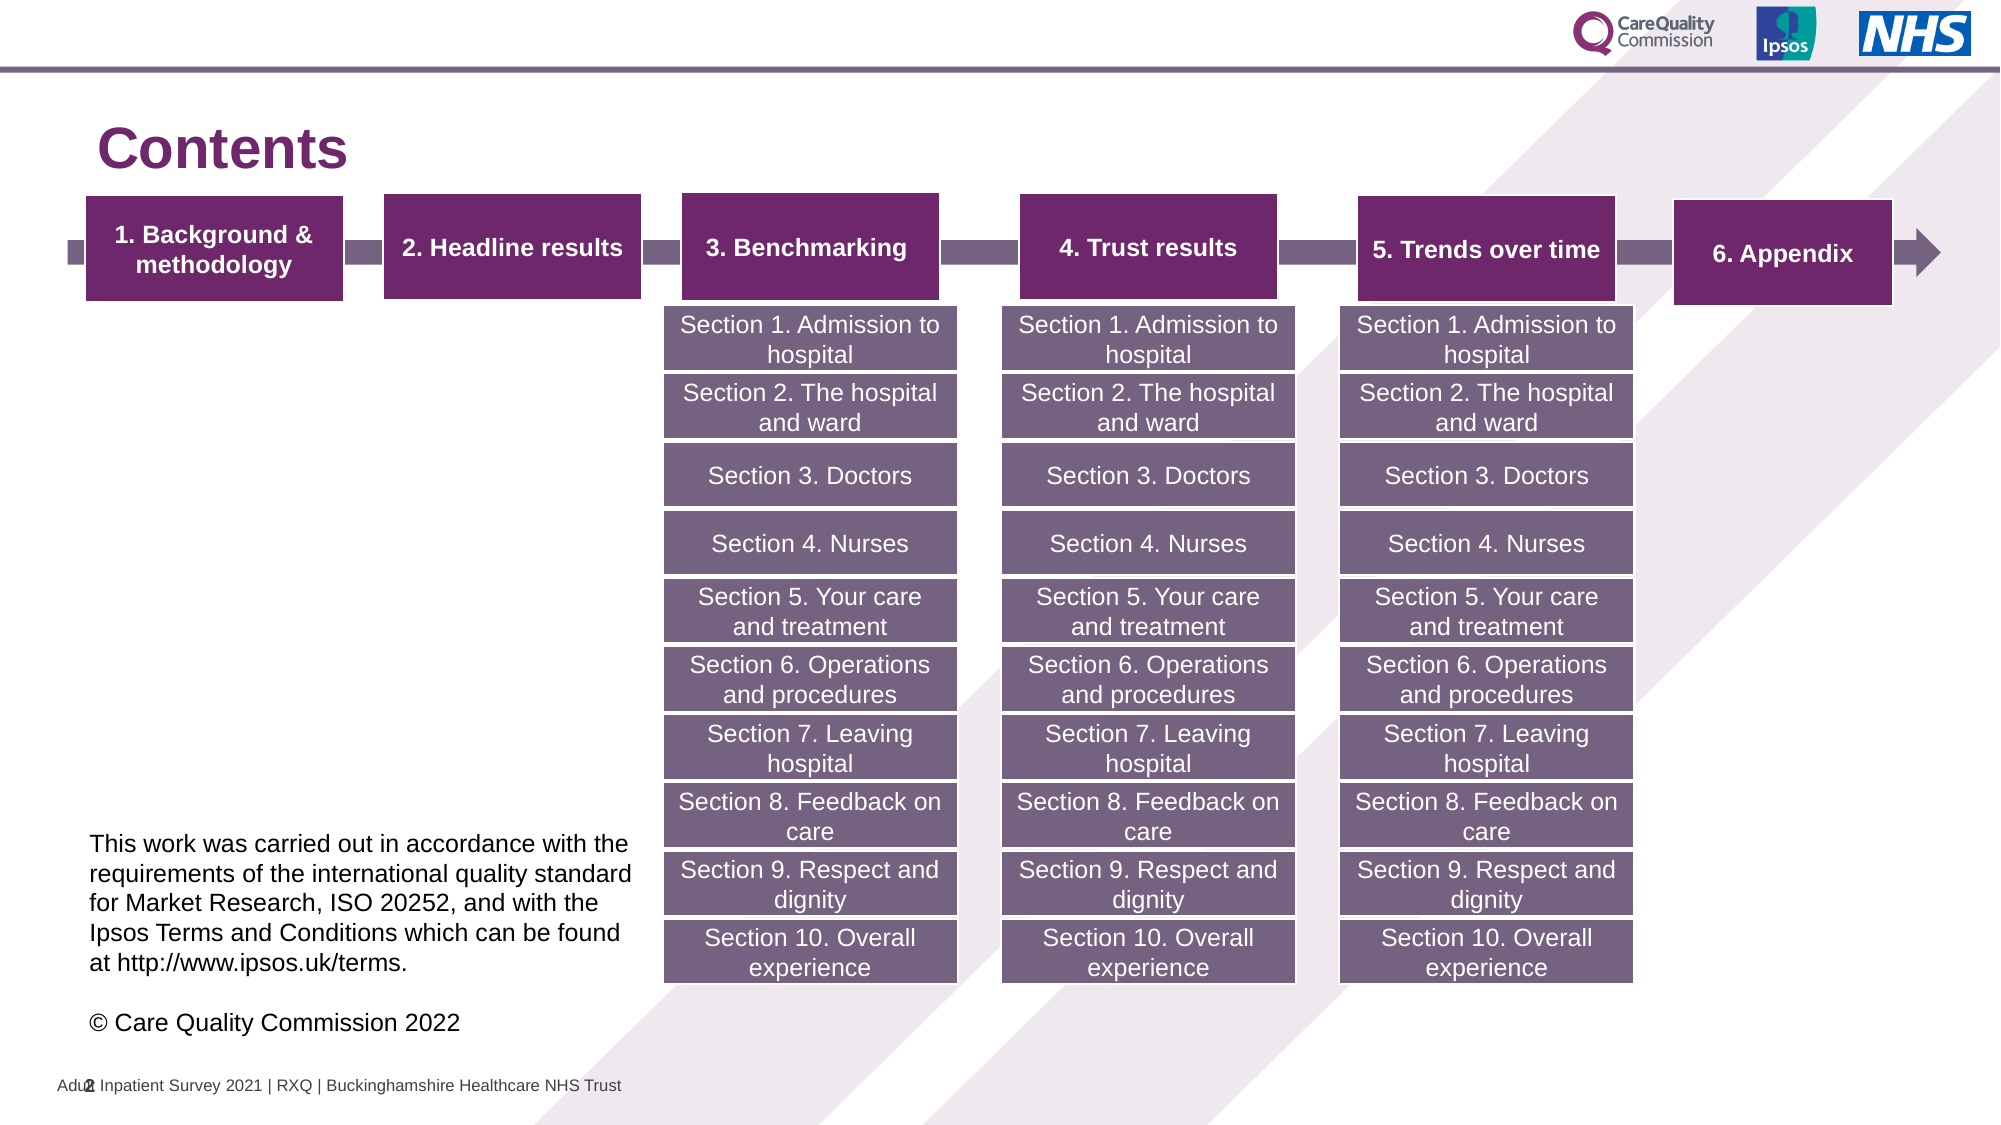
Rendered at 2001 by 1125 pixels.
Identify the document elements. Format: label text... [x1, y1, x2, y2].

text_box [1617, 239, 1672, 266]
text_box 5. Trends over time [1356, 194, 1617, 303]
text_box 3. Benchmarking [680, 191, 941, 302]
picture [1756, 6, 1817, 61]
text_box Section 3. Doctors [1338, 441, 1636, 508]
text_box Section 4. Nurses [1000, 509, 1297, 576]
title Contents [82, 110, 1451, 190]
text_box [1279, 239, 1356, 266]
text_box Section 6. Operations and procedures [662, 645, 959, 713]
text_box Section 7. Leaving hospital [1000, 713, 1297, 781]
text_box Section 2. The hospital and ward [1338, 372, 1636, 440]
text_box Section 10. Overall experience [1338, 918, 1636, 985]
text_box Section 6. Operations and procedures [1338, 645, 1636, 713]
text_box Section 3. Doctors [662, 441, 959, 508]
text_box 2 [84, 1066, 122, 1125]
text_box This work was carried out in accordance with the requirements of the international quality standard for Market Research, ISO 20252, and with the Ipsos Terms and Conditions which can be found at http://www.ipsos.uk/terms. © Care Quality Commission 2022 [74, 819, 649, 1044]
text_box Section 9. Respect and dignity [1338, 850, 1636, 917]
text_box Section 6. Operations and procedures [1000, 645, 1297, 713]
text_box Section 9. Respect and dignity [662, 850, 959, 917]
text_box Section 9. Respect and dignity [1000, 850, 1297, 917]
text_box Section 1. Admission to hospital [1000, 304, 1297, 372]
picture [1859, 11, 1971, 56]
text_box [66, 239, 84, 266]
text_box 4. Trust results [1018, 192, 1279, 301]
text_box [941, 239, 1018, 266]
text_box Section 1. Admission to hospital [662, 304, 959, 372]
text_box [643, 239, 680, 266]
text_box Section 4. Nurses [662, 509, 959, 576]
text_box Section 1. Admission to hospital [1338, 304, 1636, 372]
text_box Section 5. Your care and treatment [1000, 577, 1297, 644]
text_box Section 5. Your care and treatment [662, 577, 959, 644]
text_box Section 4. Nurses [1338, 509, 1636, 576]
text_box Section 5. Your care and treatment [1338, 577, 1636, 644]
text_box [1894, 225, 1943, 280]
text_box Section 8. Feedback on care [662, 781, 959, 849]
text_box Section 7. Leaving hospital [1338, 713, 1636, 781]
text_box Section 8. Feedback on care [1000, 781, 1297, 849]
picture [1573, 11, 1715, 56]
text_box Section 2. The hospital and ward [662, 372, 959, 440]
text_box Section 10. Overall experience [1000, 918, 1297, 985]
text_box 1. Background & methodology [84, 194, 345, 303]
text_box 2. Headline results [382, 192, 643, 301]
text_box Section 10. Overall experience [662, 918, 959, 985]
text_box 6. Appendix [1672, 198, 1894, 307]
text_box Section 8. Feedback on care [1338, 781, 1636, 849]
text_box Section 2. The hospital and ward [1000, 372, 1297, 440]
text_box [345, 239, 382, 266]
text_box Section 3. Doctors [1000, 441, 1297, 508]
text_box Section 7. Leaving hospital [662, 713, 959, 781]
